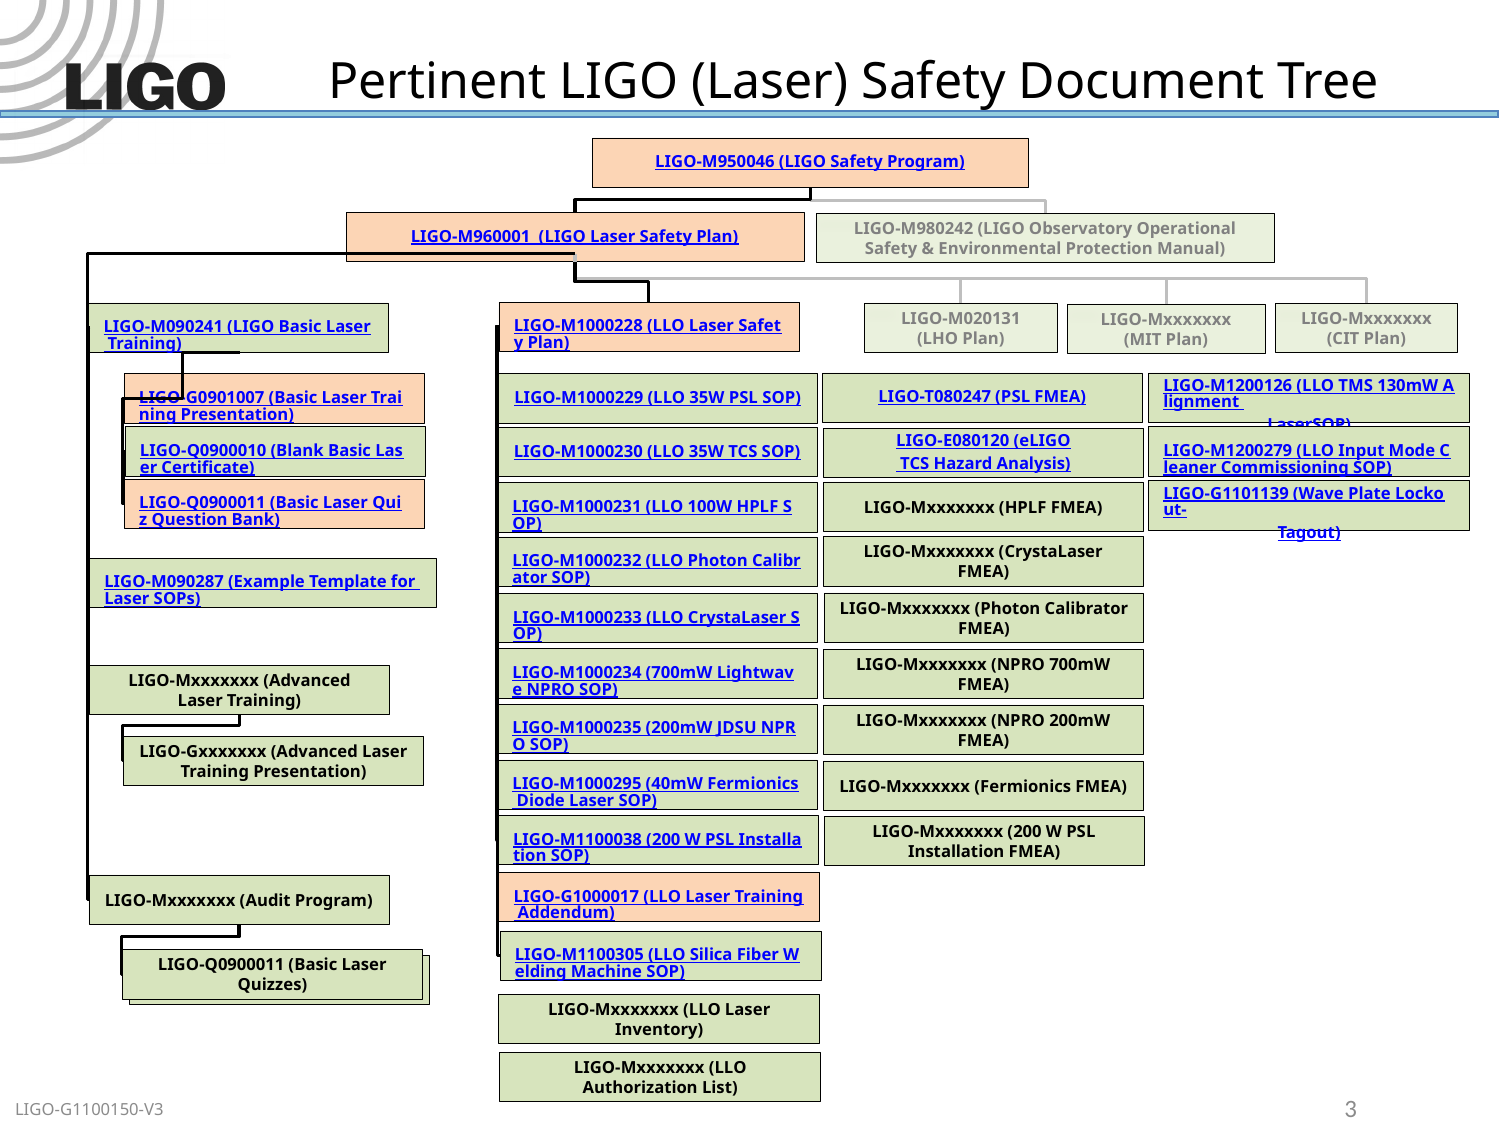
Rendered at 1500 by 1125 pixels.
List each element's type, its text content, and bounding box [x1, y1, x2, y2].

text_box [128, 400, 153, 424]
text_box LIGO-Q0900011 (Basic Laser Quiz Question Bank) [122, 477, 289, 530]
text_box LIGO-T080247 (PSL FMEA) [821, 371, 839, 424]
title Pertinent LIGO (Laser) Safety Document Tree [900, 45, 939, 112]
text_box Q0900011 (Basic Laser Quizzes) [210, 953, 432, 1007]
slide_number LIGO-G1100150-V3 [0, 1093, 209, 1125]
text_box LIGO-Mxxxxxxx (Fermionics FMEA) [822, 759, 1145, 812]
text_box LIGO-Q0900011 (Basic Laser Quizzes) [210, 947, 425, 1001]
text_box LIGO-Q0900011 (Basic Laser Quizzes) [121, 947, 150, 1001]
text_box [158, 679, 205, 796]
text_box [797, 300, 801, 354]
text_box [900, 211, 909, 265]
text_box LIGO-Mxxxxxxx (CrystaLaser FMEA) [1001, 534, 1145, 588]
text_box LIGO-Q0900010 (Blank Basic Laser Certificate) [130, 424, 289, 477]
text_box LIGO-M950046 (LIGO Safety Program) [1001, 136, 1030, 189]
text_box LIGO-G1101139 (Wave Plate Lockout-Tagout) [1147, 479, 1472, 532]
text_box LIGO-E080120 (eLIGO TCS Hazard Analysis) [1001, 426, 1145, 480]
text_box LIGO-Mxxxxxxx (LLO Authorization List) [498, 1050, 823, 1104]
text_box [591, 244, 633, 320]
text_box LIGO-M1000228 (LLO Laser Safety Plan) [497, 300, 738, 354]
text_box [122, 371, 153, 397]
text_box LIGO-M1100038 (200 W PSL Installation SOP) [506, 813, 820, 867]
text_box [679, 81, 706, 318]
text_box LIGO-Mxxxxxxx (NPRO 700mW FMEA) [822, 647, 1145, 701]
text_box LIGO-Mxxxxxxx (CrystaLaser FMEA) [822, 534, 939, 588]
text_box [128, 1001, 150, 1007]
text_box LIGO-Mxxxxxxx (200 W PSL Installation FMEA) [822, 814, 1146, 868]
slide_number 3 [1262, 1090, 1373, 1125]
text_box LIGO-E080120 (eLIGO TCS Hazard Analysis) [900, 426, 939, 480]
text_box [294, 47, 369, 535]
text_box LIGO-M090241 (LIGO Basic Laser Training) [373, 301, 391, 354]
text_box LIGO-Mxxxxxxx (HPLF FMEA) [1001, 480, 1145, 533]
text_box LIGO-T080247 (PSL FMEA) [1001, 371, 1144, 424]
text_box LIGO-Mxxxxxxx (MIT Plan) [1065, 302, 1267, 355]
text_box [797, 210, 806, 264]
text_box LIGO-Mxxxxxxx (Photon Calibrator FMEA) [822, 591, 939, 644]
text_box LIGO-G1000017 (LLO Laser Training Addendum) [505, 870, 822, 924]
text_box LIGO-Mxxxxxxx (Advanced Laser Training) [95, 663, 392, 717]
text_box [945, 0, 996, 675]
text_box LIGO-M1000231 (LLO 100W HPLF SOP) [507, 480, 819, 534]
text_box LIGO-Mxxxxxxx (Photon Calibrator FMEA) [1001, 591, 1146, 644]
picture [0, 0, 225, 110]
text_box LIGO-Mxxxxxxx (LLO Laser Inventory) [497, 992, 822, 1046]
text_box LIGO-M1000295 (40mW Fermionics Diode Laser SOP) [506, 758, 819, 811]
text_box LIGO-E080120 (eLIGO TCS Hazard Analysis) [822, 426, 839, 480]
text_box LIGO-M090287 (Example Template for Laser SOPs) [97, 556, 438, 610]
text_box LIGO-Mxxxxxxx (CIT Plan) [1274, 301, 1459, 355]
text_box LIGO-Mxxxxxxx (HPLF FMEA) [822, 480, 839, 533]
text_box LIGO-Mxxxxxxx (Audit Program) [87, 873, 391, 926]
text_box LIGO-M980242 (LIGO Observatory Operational Safety & Environmental Protection Manual) [1001, 211, 1277, 265]
text_box LIGO-M950046 (LIGO Safety Program) [710, 136, 738, 189]
text_box LIGO-M1000229 (LLO 35W PSL SOP) [507, 371, 738, 425]
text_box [158, 317, 206, 434]
text_box LIGO-Q0900011 (Basic Laser Quiz Question Bank) [373, 477, 426, 530]
text_box LIGO-M950046 (LIGO Safety Program) [590, 136, 674, 189]
text_box LIGO-M1000235 (200mW JDSU NPRO SOP) [506, 702, 819, 756]
text_box LIGO-M1100305 (LLO Silica Fiber Welding Machine SOP) [498, 929, 823, 982]
text_box LIGO-Mxxxxxxx (NPRO 200mW FMEA) [822, 703, 1145, 756]
text_box LIGO-M950046 (LIGO Safety Program) [797, 136, 839, 189]
text_box LIGO-Q0900010 (Blank Basic Laser Certificate) [373, 424, 427, 478]
text_box LIGO-M090241 (LIGO Basic Laser Training) [88, 301, 289, 354]
text_box LIGO-M1000230 (LLO 35W TCS SOP) [790, 425, 819, 479]
text_box LIGO-M020131 (LHO Plan) [1001, 301, 1059, 354]
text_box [845, 0, 896, 575]
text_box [743, 85, 793, 472]
text_box LIGO-M1000230 (LLO 35W TCS SOP) [507, 425, 745, 479]
picture [0, 118, 225, 164]
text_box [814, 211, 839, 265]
text_box LIGO-M1200126 (LLO TMS 130mW Alignment LaserSOP) [1147, 371, 1472, 424]
text_box LIGO-M1000233 (LLO CrystaLaser SOP) [506, 591, 820, 645]
text_box LIGO-G0901007 (Basic Laser Training Presentation) [210, 371, 289, 424]
text_box LIGO-M1000232 (LLO Photon Calibrator SOP) [507, 535, 819, 588]
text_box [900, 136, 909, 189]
title Pertinent LIGO (Laser) Safety Document Tree [1001, 45, 1425, 112]
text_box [155, 890, 206, 1008]
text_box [914, 82, 940, 319]
text_box LIGO-T080247 (PSL FMEA) [900, 371, 939, 424]
text_box LIGO-M1200279 (LLO Input Mode Cleaner Commissioning SOP) [1147, 424, 1472, 478]
text_box LIGO-M020131 (LHO Plan) [900, 301, 939, 354]
text_box LIGO-Mxxxxxxx (HPLF FMEA) [900, 480, 939, 533]
text_box LIGO-M1000229 (LLO 35W PSL SOP) [797, 371, 820, 425]
title Pertinent LIGO (Laser) Safety Document Tree [283, 45, 839, 112]
text_box LIGO-G0901007 (Basic Laser Training Presentation) [373, 371, 426, 424]
text_box LIGO-Gxxxxxxx (Advanced Laser Training Presentation) [122, 734, 153, 788]
text_box LIGO-M960001 (LIGO Laser Safety Plan) [373, 210, 674, 264]
text_box LIGO-Gxxxxxxx (Advanced Laser Training Presentation) [210, 734, 426, 788]
text_box LIGO-M1000234 (700mW Lightwave NPRO SOP) [506, 646, 819, 700]
text_box LIGO-M960001 (LIGO Laser Safety Plan) [710, 210, 738, 264]
